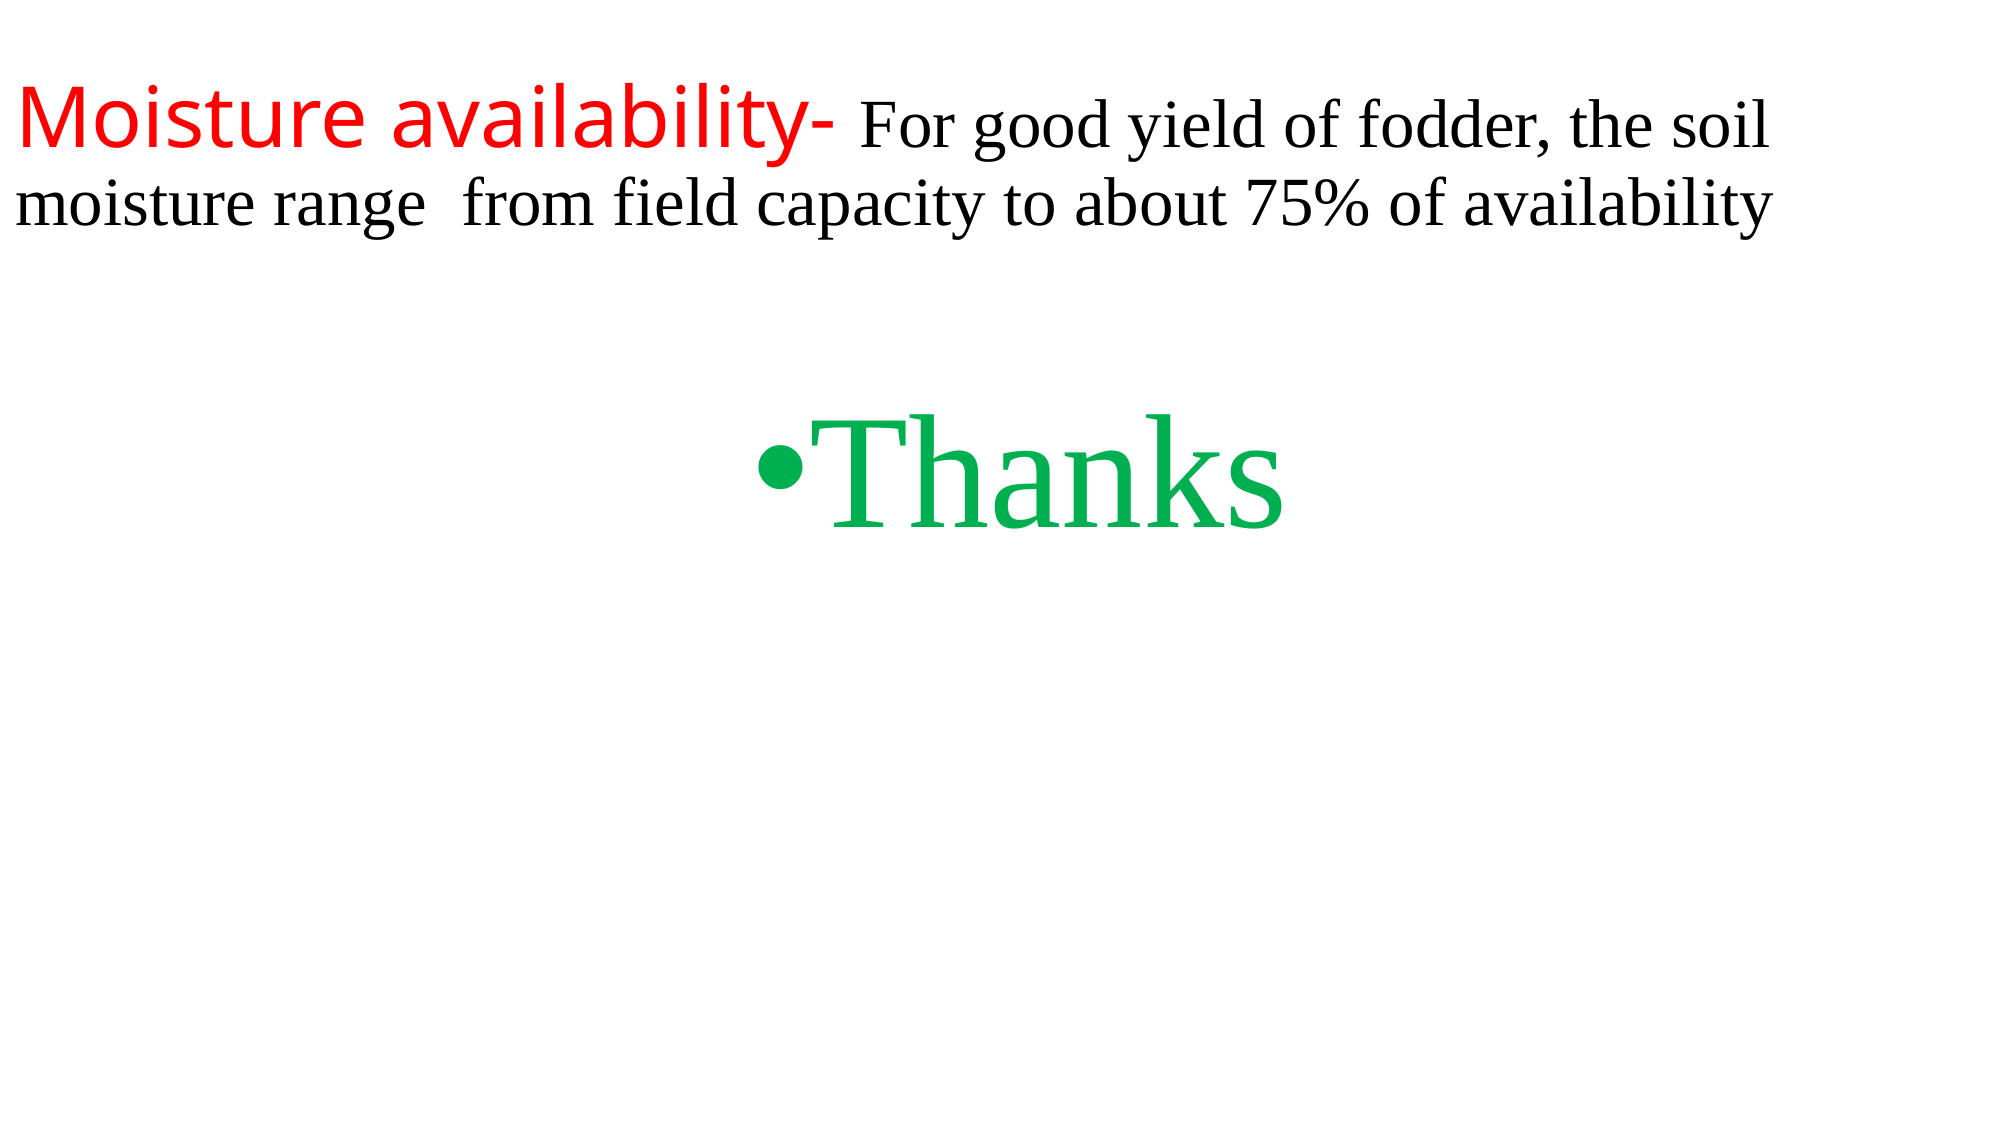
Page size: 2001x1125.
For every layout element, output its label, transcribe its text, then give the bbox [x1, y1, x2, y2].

title Moisture availability- For good yield of fodder, the soil moisture range from field capacity to about 75% of availability [0, 38, 1863, 278]
list Thanks [137, 299, 1863, 1014]
